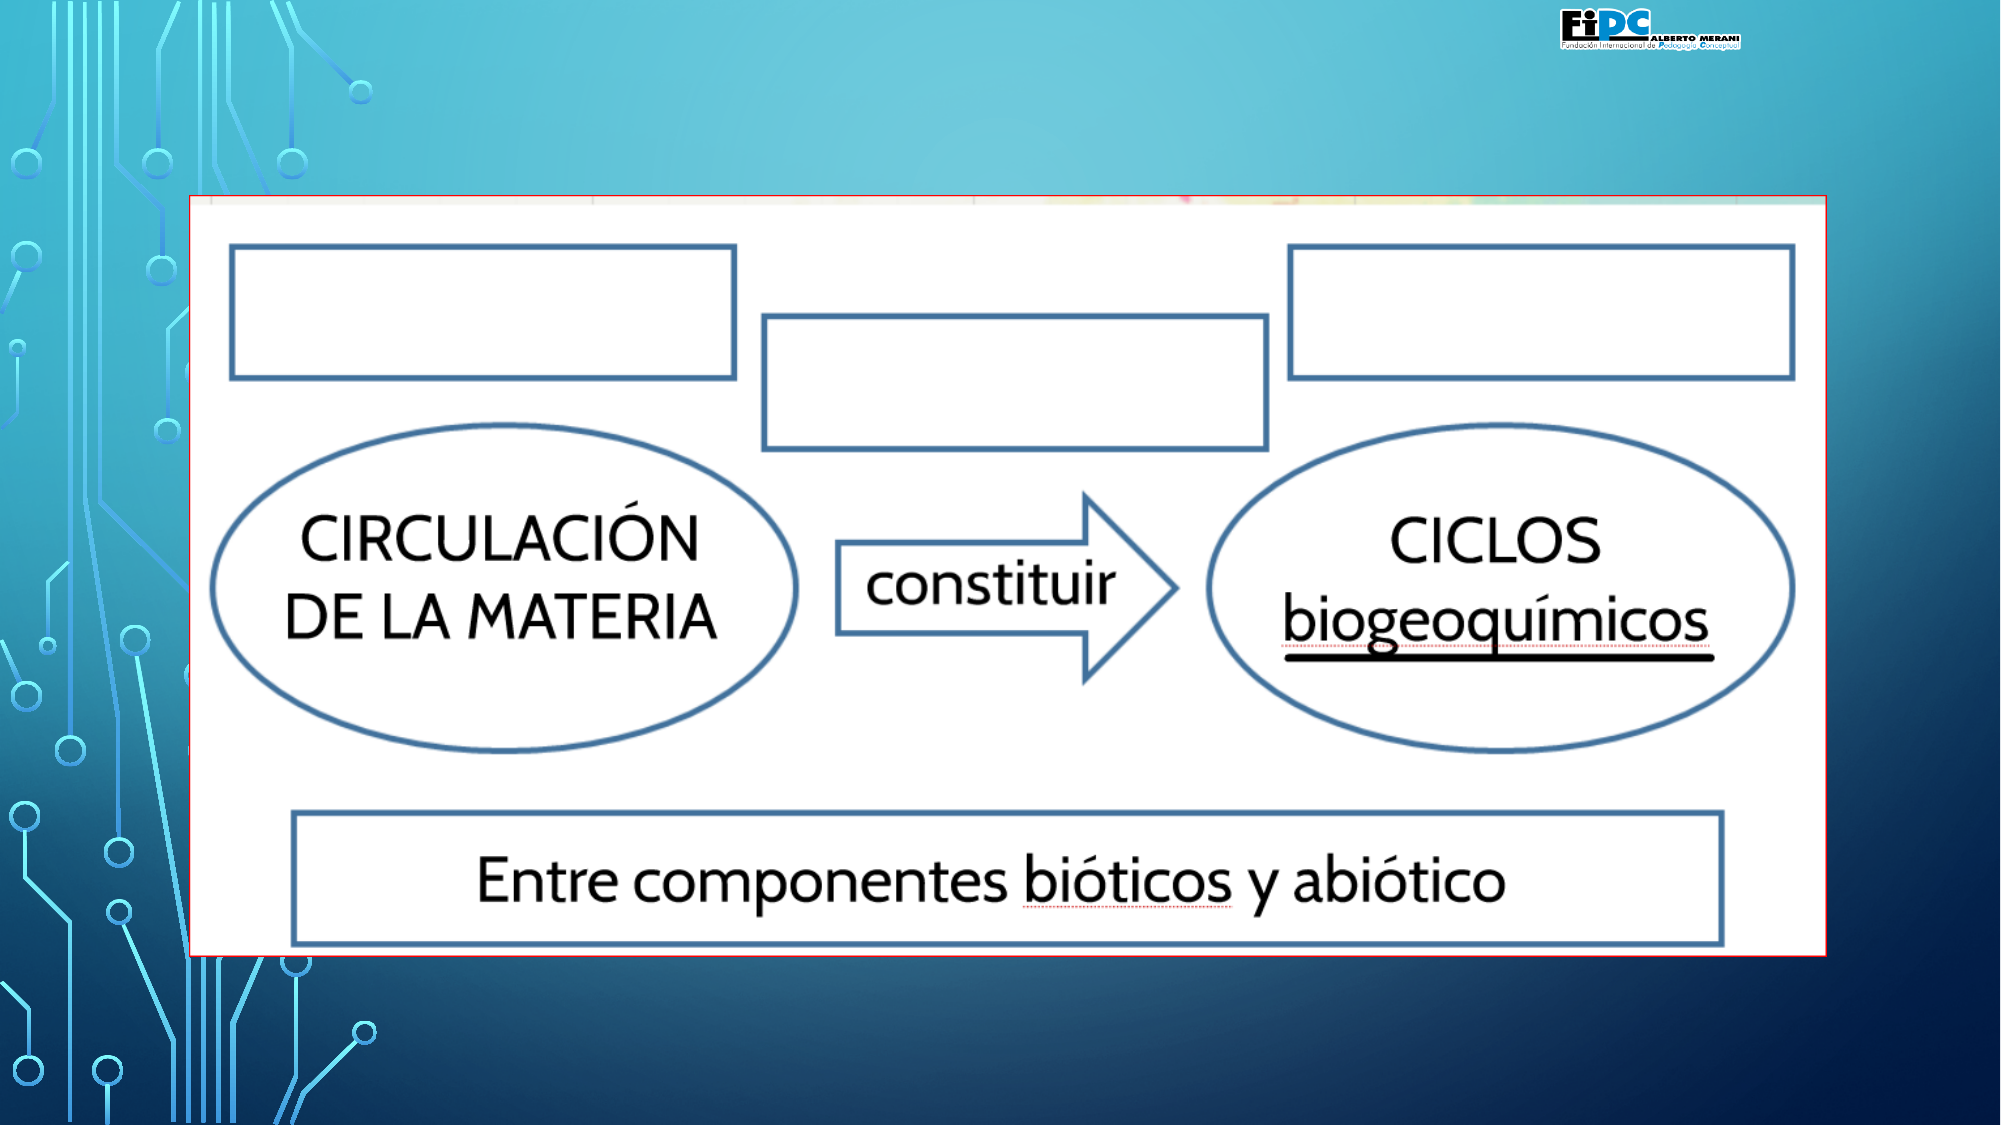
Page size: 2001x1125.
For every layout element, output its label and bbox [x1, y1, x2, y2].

picture [188, 195, 1828, 957]
picture [1560, 8, 1741, 51]
